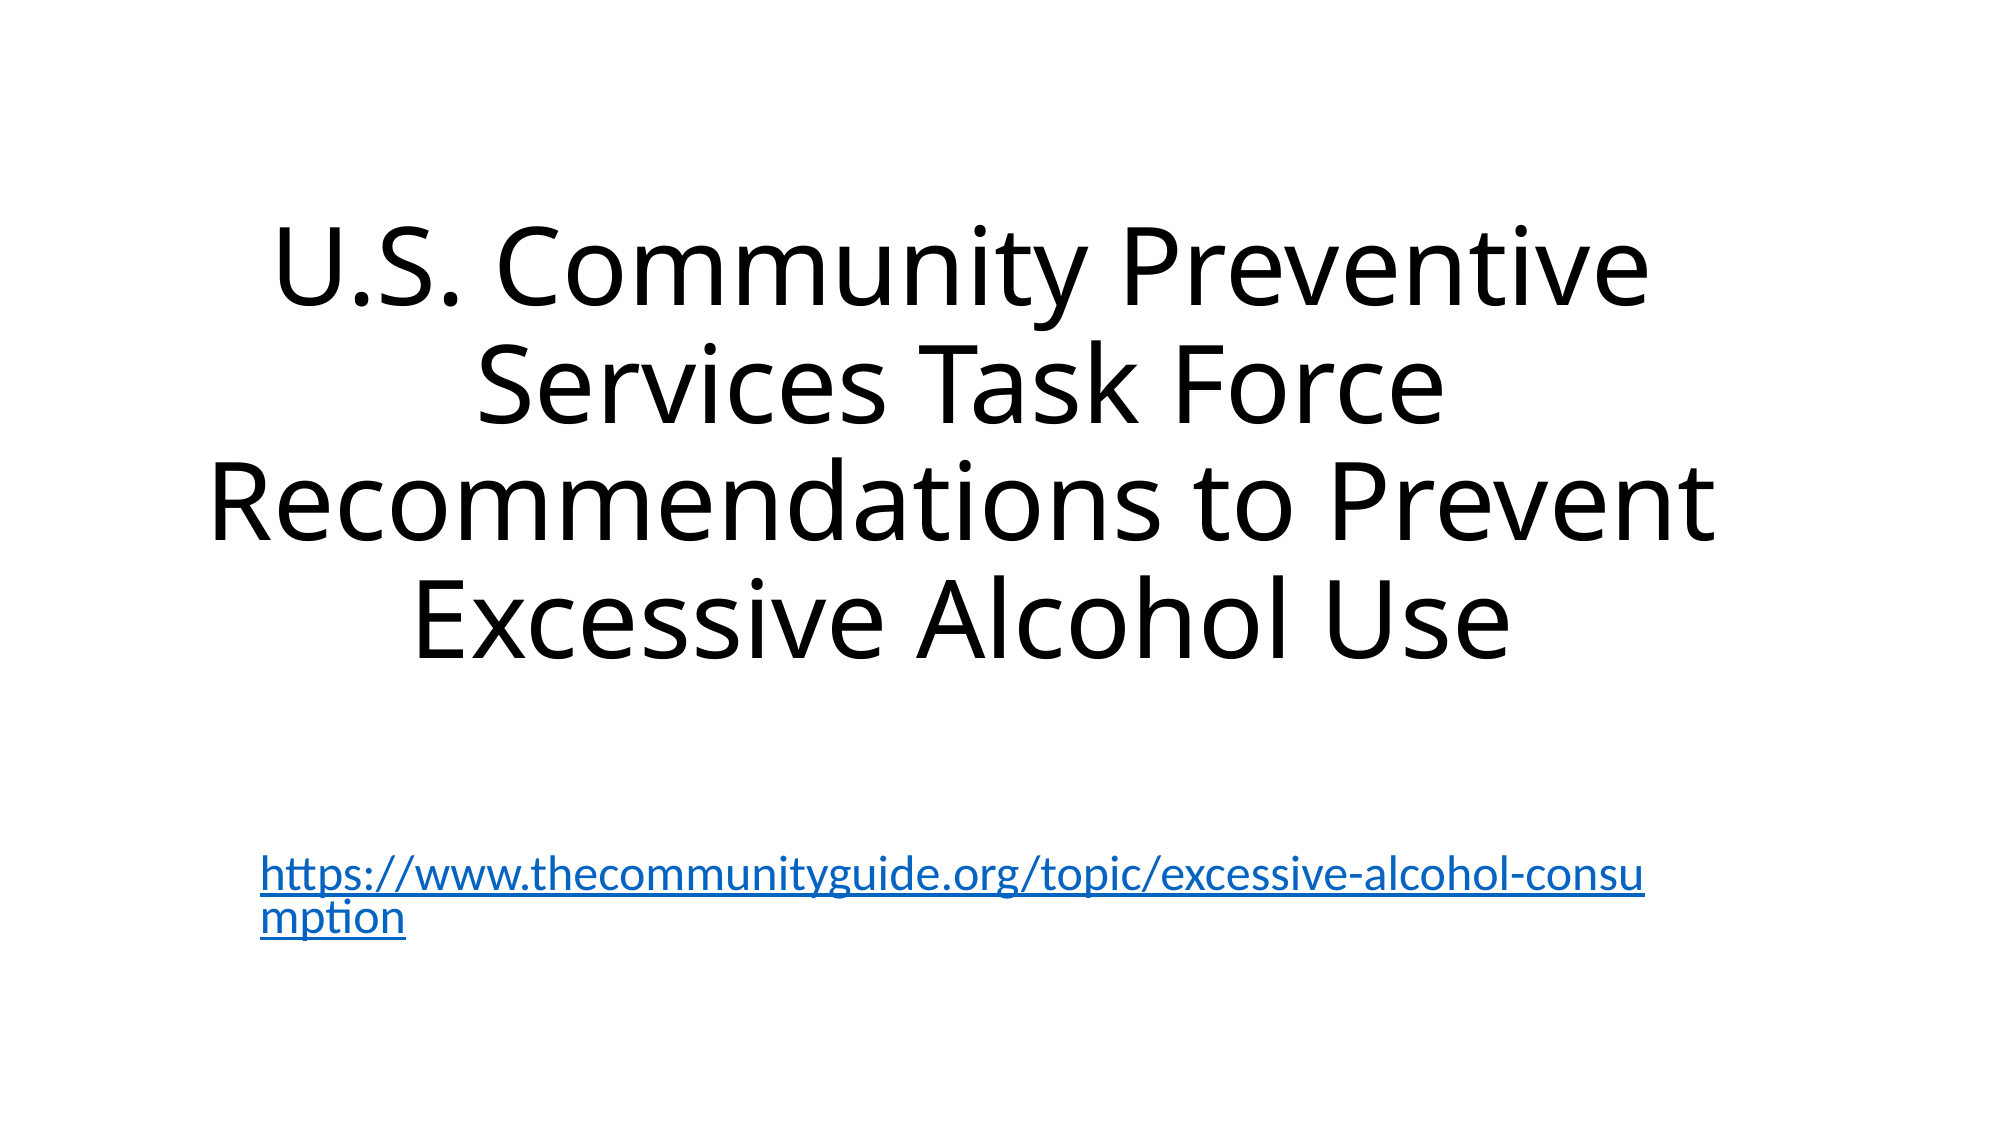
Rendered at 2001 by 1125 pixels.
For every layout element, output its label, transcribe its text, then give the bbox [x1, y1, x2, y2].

title U.S. Community Preventive Services Task Force Recommendations to Prevent Excessive Alcohol Use [185, 113, 1738, 690]
subtitle https://www.thecommunityguide.org/topic/excessive-alcohol-consumption [244, 839, 1679, 1020]
